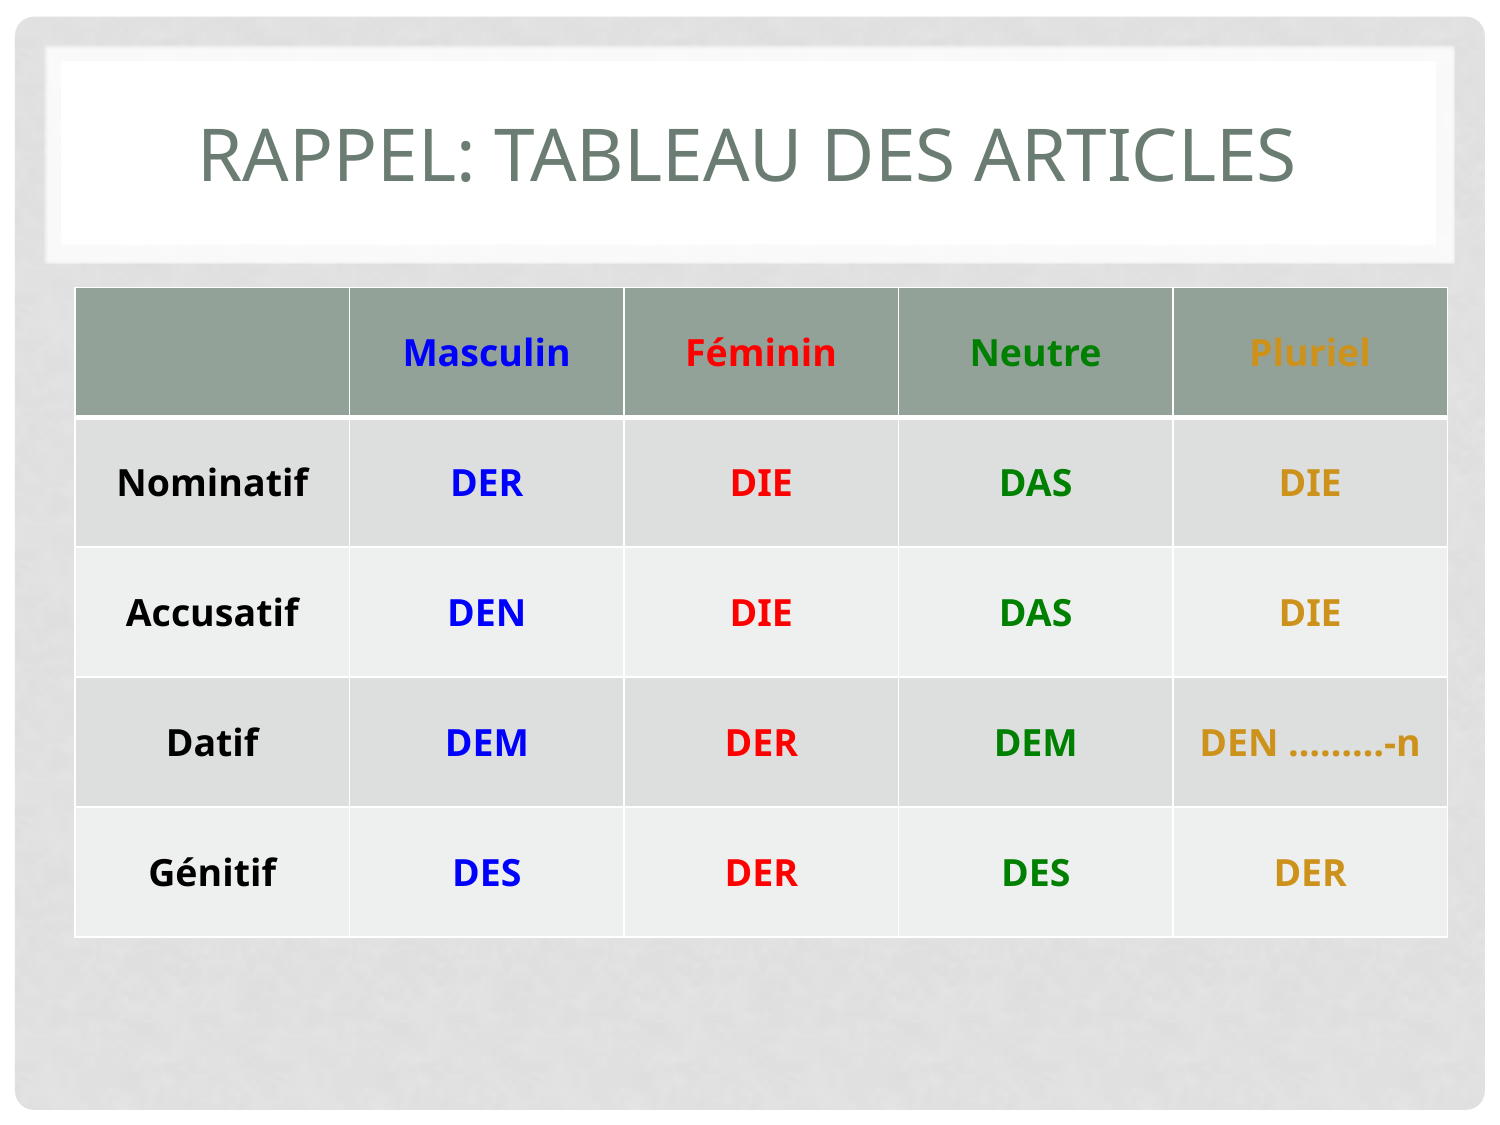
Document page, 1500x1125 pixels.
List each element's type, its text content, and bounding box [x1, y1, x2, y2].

table_cell DIE [625, 420, 898, 546]
table_cell DEM [899, 678, 1172, 806]
table_cell DER [625, 678, 898, 806]
table_cell DEM [350, 678, 623, 806]
table_header Pluriel [1174, 288, 1447, 415]
table_cell DER [350, 420, 623, 546]
table_cell DEN ………-n [1174, 678, 1447, 806]
table_cell DAS [899, 548, 1172, 676]
table_cell DER [625, 808, 898, 936]
table_header Féminin [625, 288, 898, 415]
table_cell Datif [76, 678, 349, 806]
table_header Masculin [350, 288, 623, 415]
title RAPPEL: tableau des articles [69, 66, 1425, 238]
table_cell DAS [899, 420, 1172, 546]
table_cell DES [899, 808, 1172, 936]
table_cell DER [1174, 808, 1447, 936]
table_header Neutre [899, 288, 1172, 415]
table_header [76, 288, 349, 415]
table_cell DIE [625, 548, 898, 676]
table_cell Accusatif [76, 548, 349, 676]
table_cell DES [350, 808, 623, 936]
table_cell Génitif [76, 808, 349, 936]
table_cell DEN [350, 548, 623, 676]
table_cell DIE [1174, 420, 1447, 546]
table_cell Nominatif [76, 420, 349, 546]
table_cell DIE [1174, 548, 1447, 676]
